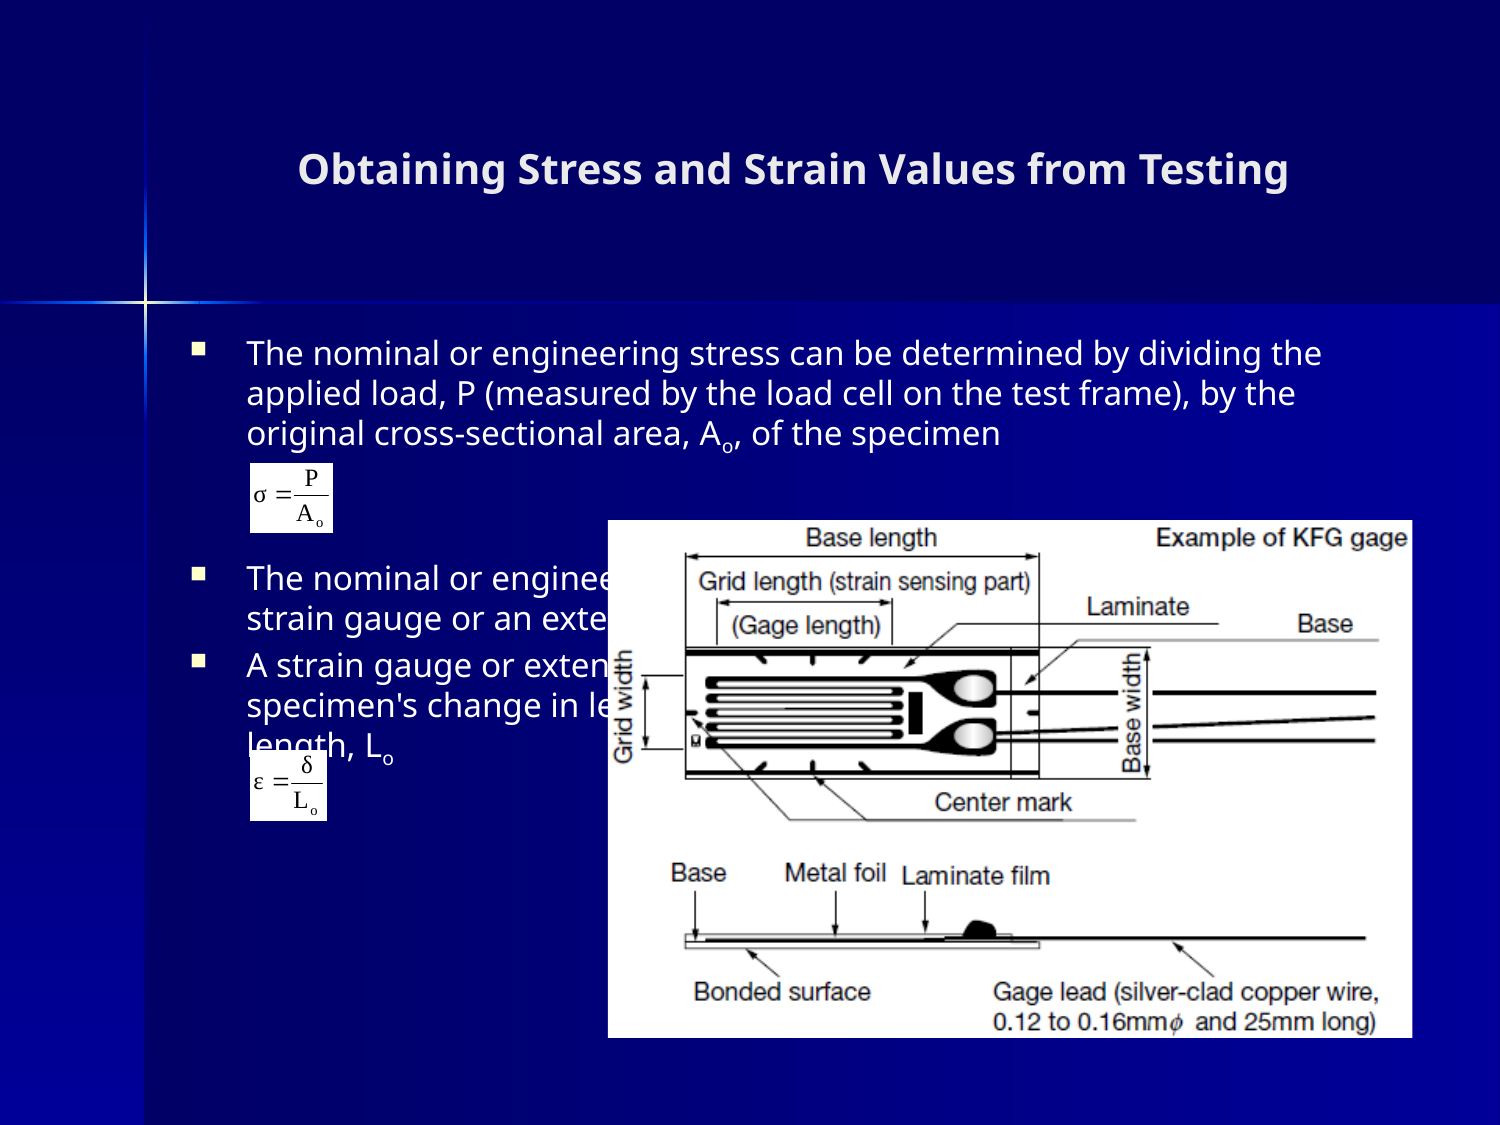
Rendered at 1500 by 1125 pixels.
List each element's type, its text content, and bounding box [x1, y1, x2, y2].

list The nominal or engineering stress can be determined by dividing the applied load, P (measured by the load cell on the test frame), by the original cross-sectional area, Ao, of the specimen The nominal or engineering strain can be determined either by using a strain gauge or an extensometer A strain gauge or extensometer determines strain by measuring a specimen's change in length, δ, and dividing this quantity by a set gauge length, Lo [174, 324, 1413, 1001]
title Obtaining Stress and Strain Values from Testing [174, 49, 1413, 286]
picture [607, 520, 1413, 1038]
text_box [249, 462, 334, 534]
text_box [249, 749, 328, 822]
